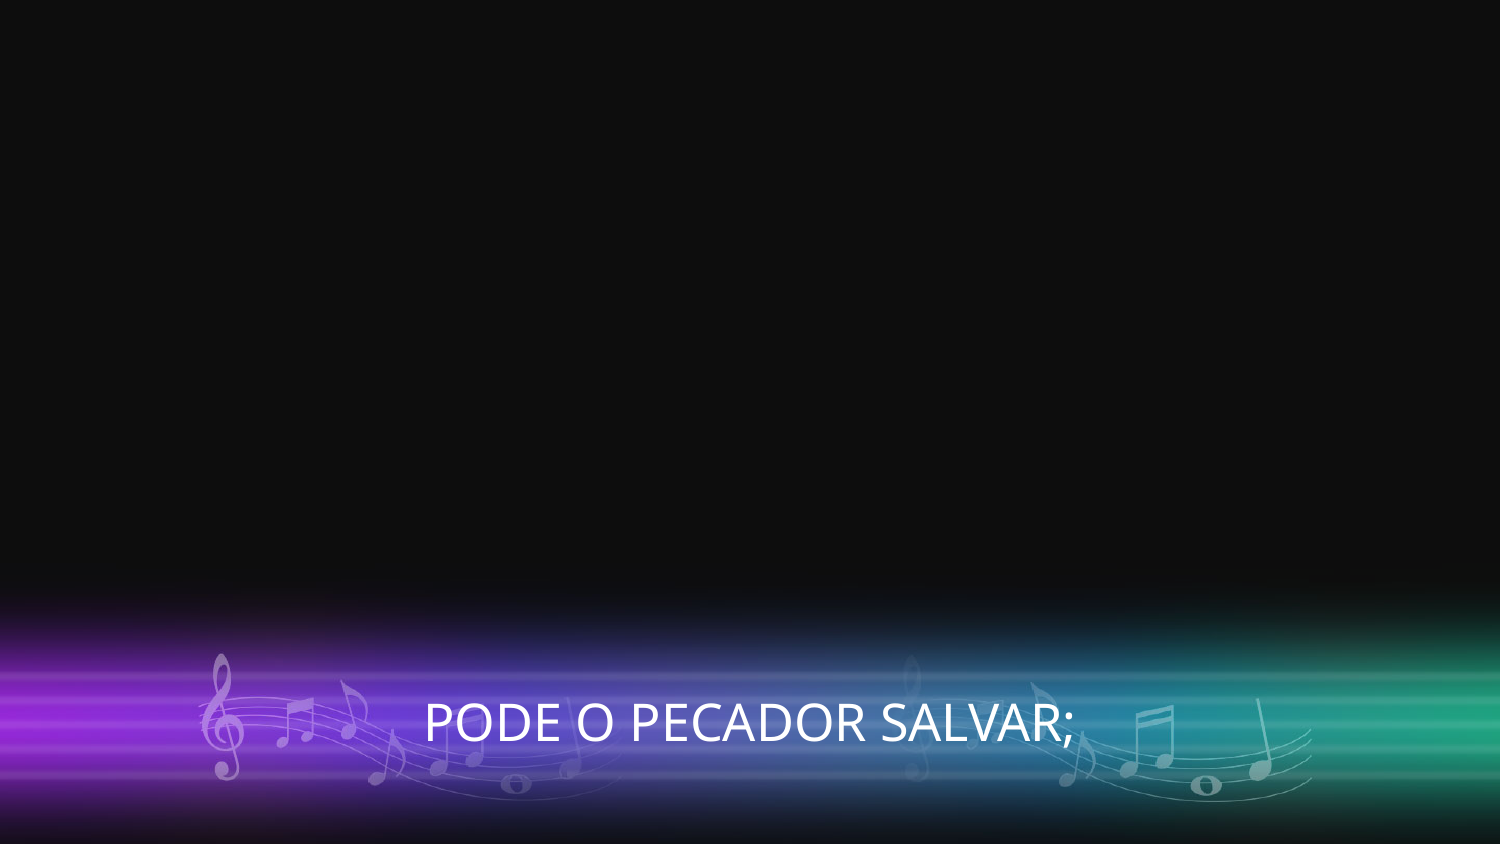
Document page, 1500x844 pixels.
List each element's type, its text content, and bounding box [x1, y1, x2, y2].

picture [0, 0, 1500, 844]
text_box PODE O PECADOR SALVAR; [312, 682, 1187, 760]
